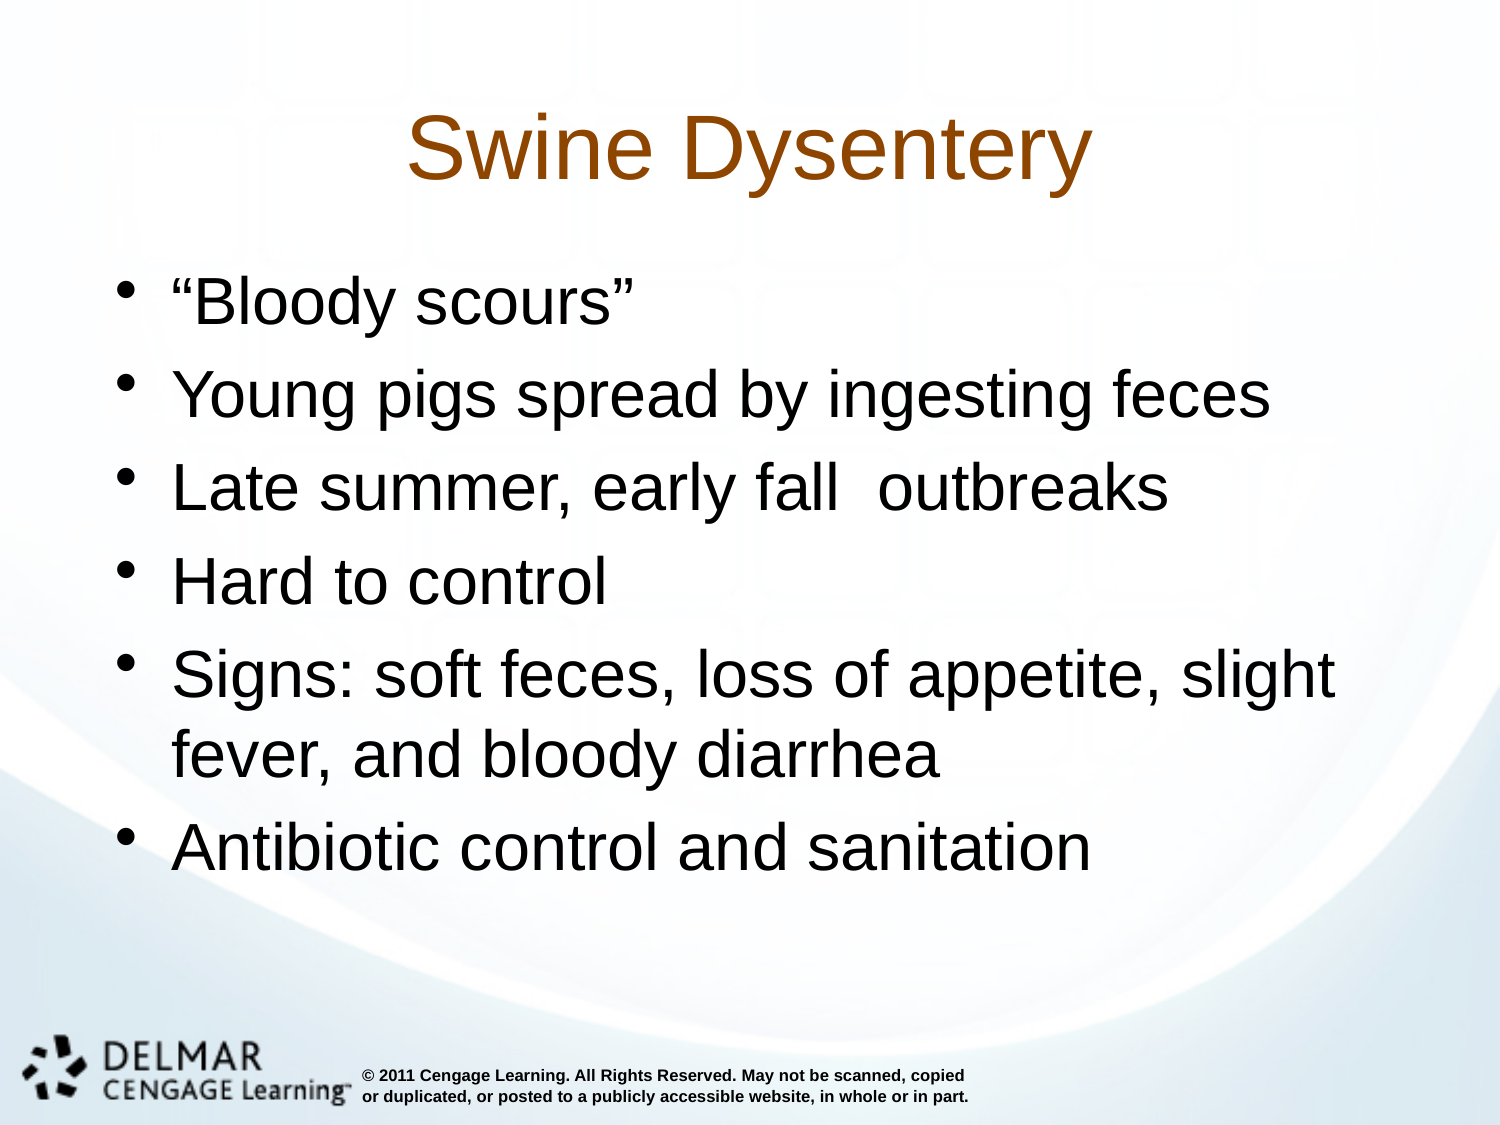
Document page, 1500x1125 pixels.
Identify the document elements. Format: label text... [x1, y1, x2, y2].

picture [0, 0, 1500, 1125]
title Swine Dysentery [99, 87, 1401, 238]
list “Bloody scours” Young pigs spread by ingesting feces Late summer, early fall outbreaks Hard to control Signs: soft feces, loss of appetite, slight fever, and bloody diarrhea Antibiotic control and sanitation [99, 249, 1401, 988]
